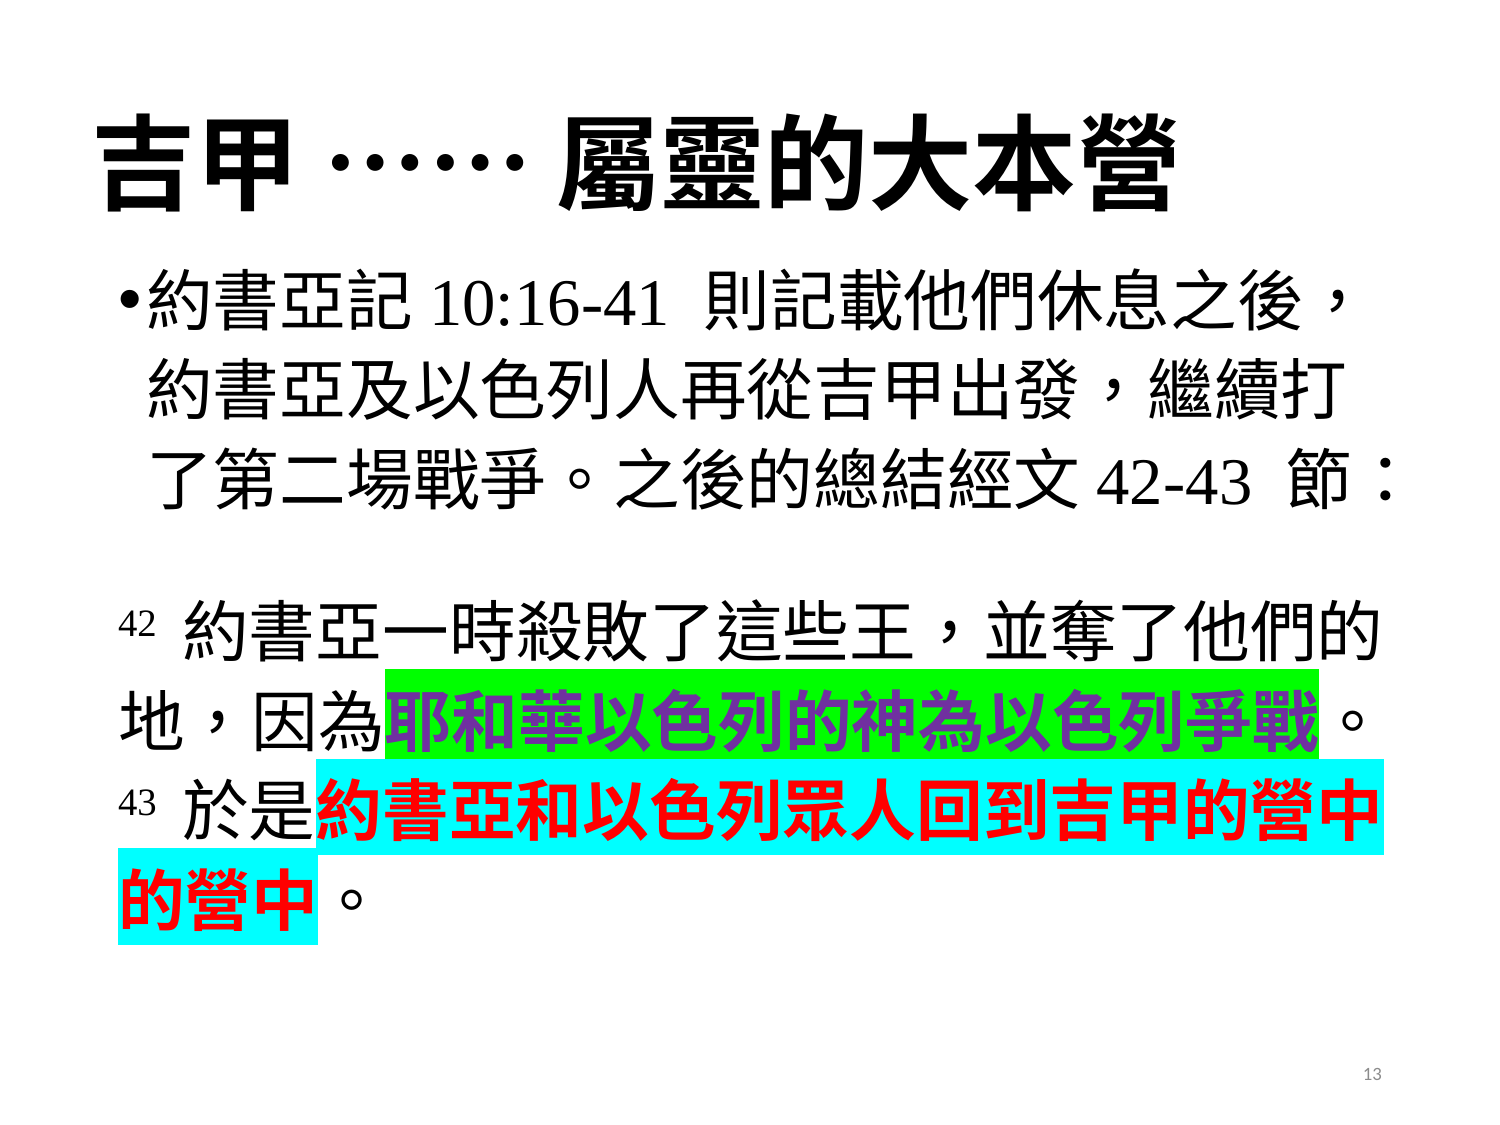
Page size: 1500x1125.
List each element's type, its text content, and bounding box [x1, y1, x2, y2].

list 約書亞記10:16-41 則記載他們休息之後，約書亞及以色列人再從吉甲出發，繼續打了第二場戰爭。之後的總結經文42-43 節： 42 約書亞一時殺敗了這些王，並奪了他們的地，因為耶和華以色列的神為以色列爭戰。43 於是約書亞和以色列眾人回到吉甲的營中的營中。 [103, 241, 1424, 1103]
title 吉甲 …… 屬靈的大本營 [76, 59, 1397, 278]
slide_number 13 [1059, 1042, 1397, 1103]
